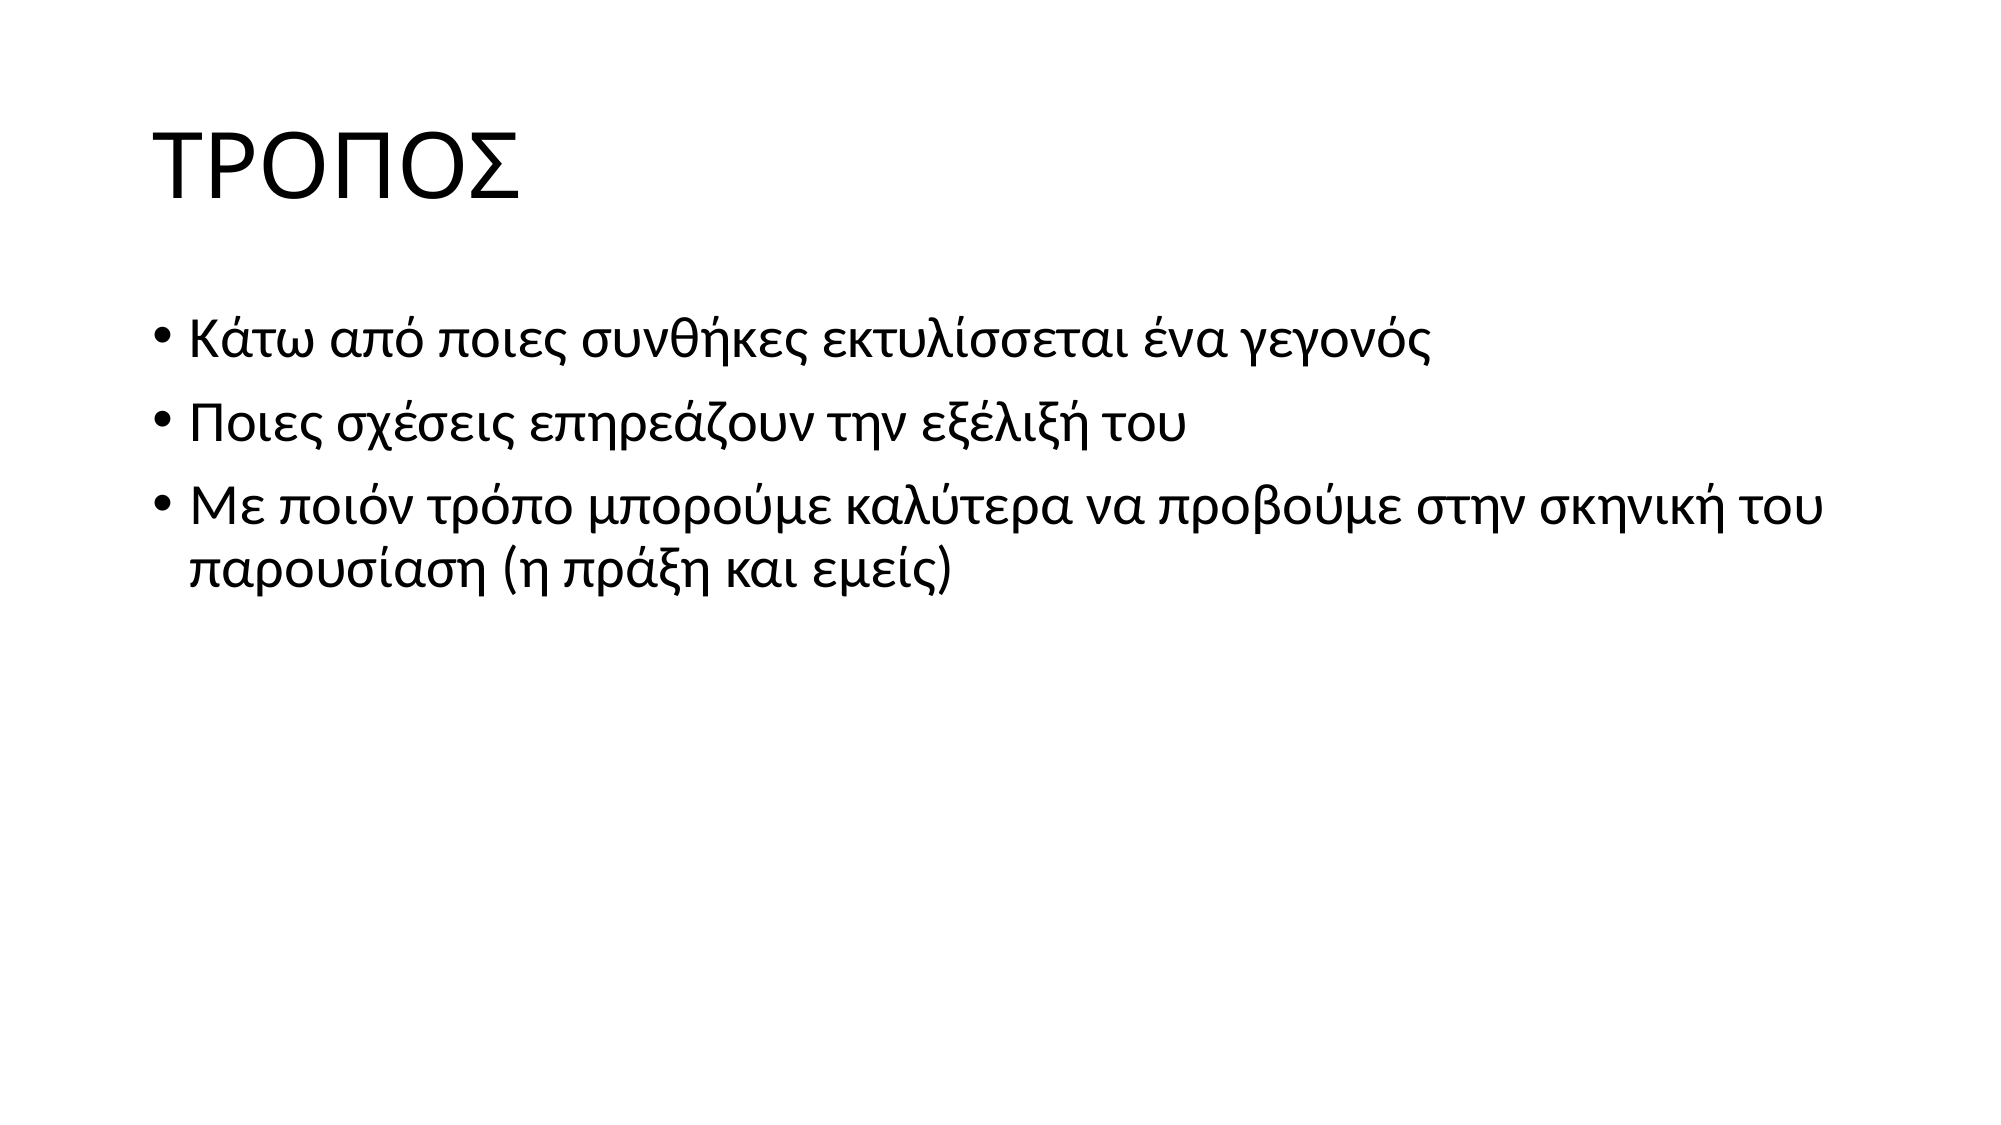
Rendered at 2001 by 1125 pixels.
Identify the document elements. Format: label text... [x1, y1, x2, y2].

list Κάτω από ποιες συνθήκες εκτυλίσσεται ένα γεγονός Ποιες σχέσεις επηρεάζουν την εξέλιξή του Με ποιόν τρόπο μπορούμε καλύτερα να προβούμε στην σκηνική του παρουσίαση (η πράξη και εμείς) [137, 299, 1863, 1014]
title ΤΡΟΠΟΣ [137, 59, 1863, 278]
